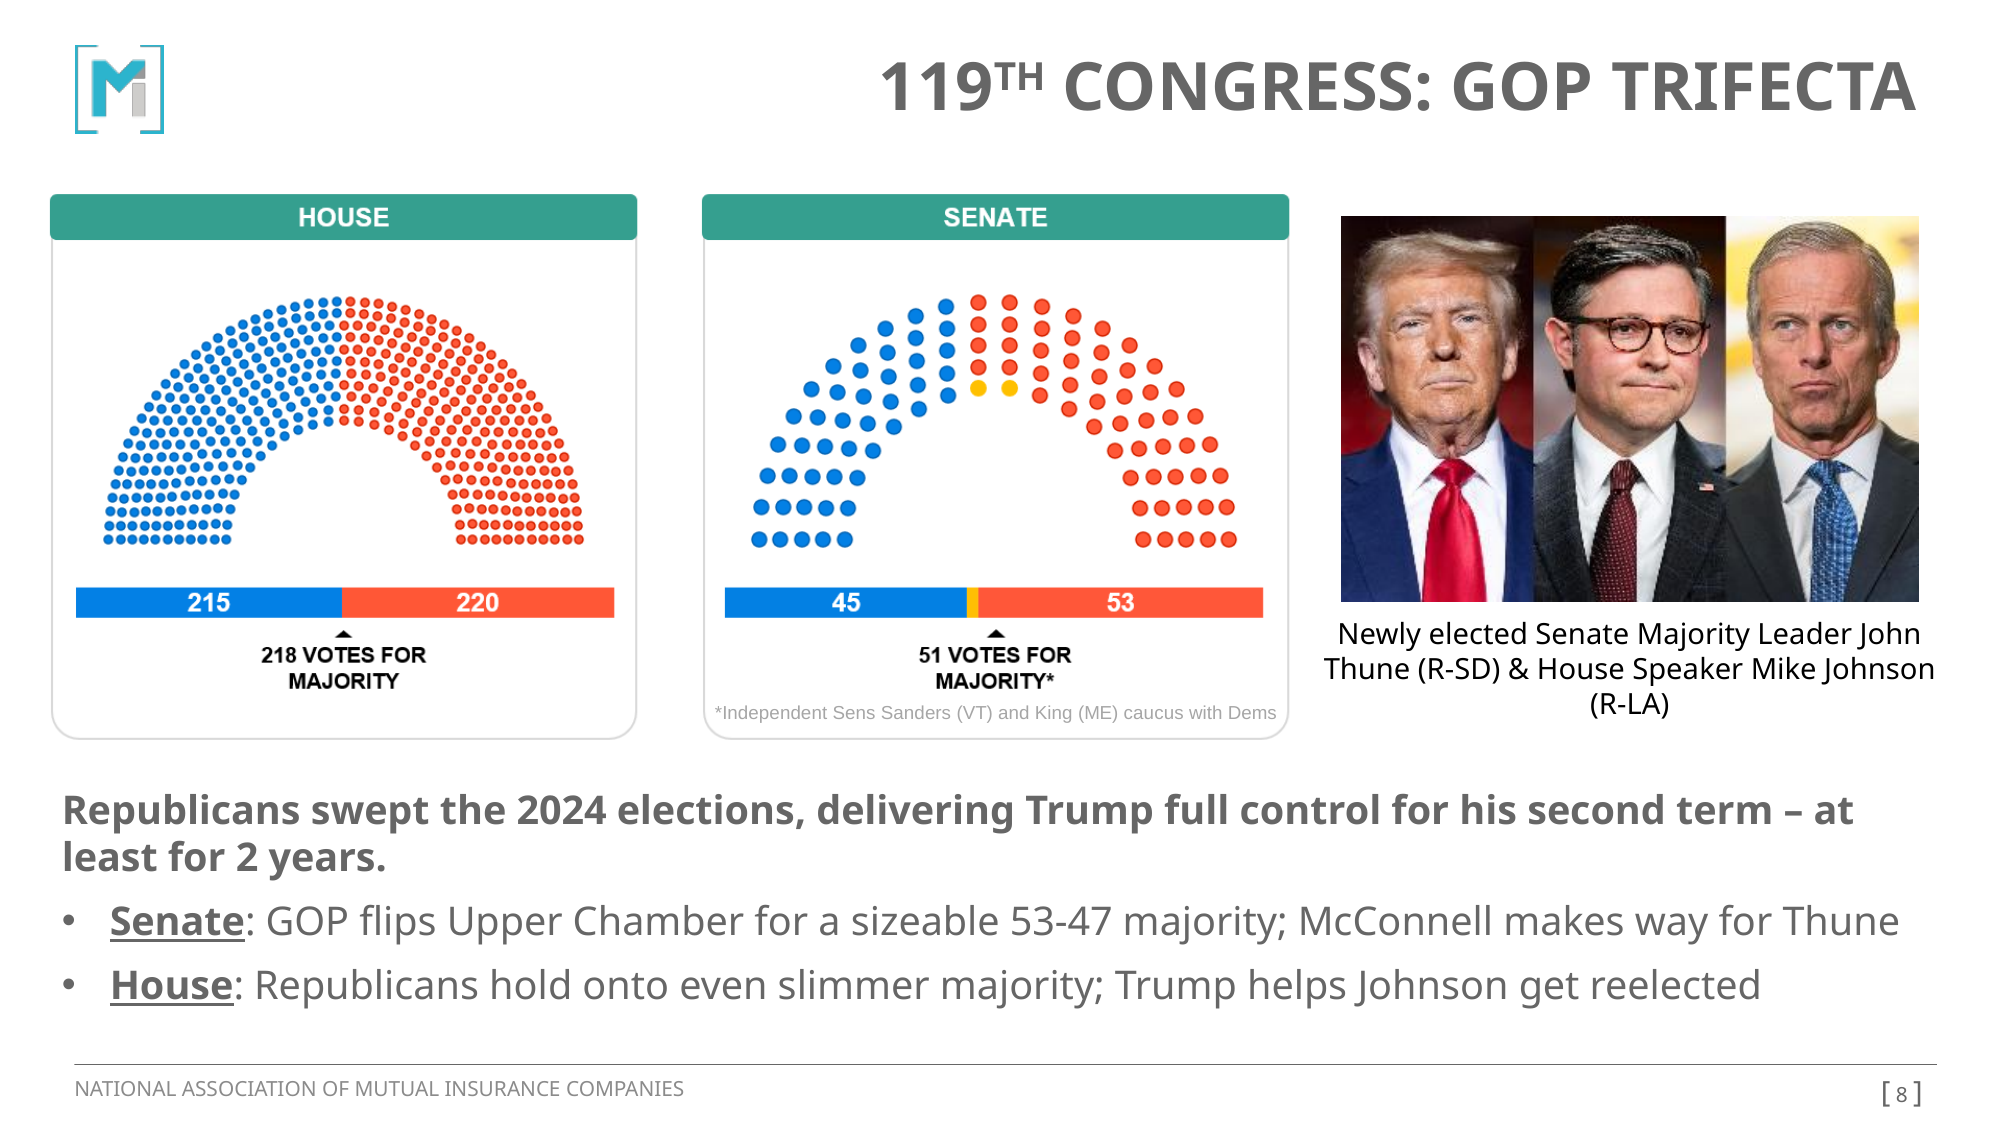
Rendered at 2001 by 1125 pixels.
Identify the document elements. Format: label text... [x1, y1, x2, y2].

list 119th congress: GOP Trifecta [249, 45, 1933, 134]
picture [75, 45, 164, 134]
picture [1341, 216, 1919, 602]
list Republicans swept the 2024 elections, delivering Trump full control for his second term – at least for 2 years. Senate: GOP flips Upper Chamber for a sizeable 53-47 majority; McConnell makes way for Thune House: Republicans hold onto even slimmer majority; Trump helps Johnson get reelected [46, 777, 1933, 1052]
picture [27, 167, 1330, 766]
footer NATIONAL ASSOCIATION OF MUTUAL INSURANCE COMPANIES [74, 1072, 1701, 1103]
text_box Newly elected Senate Majority Leader John Thune (R-SD) & House Speaker Mike Johnson (R-LA) [1330, 607, 1959, 728]
